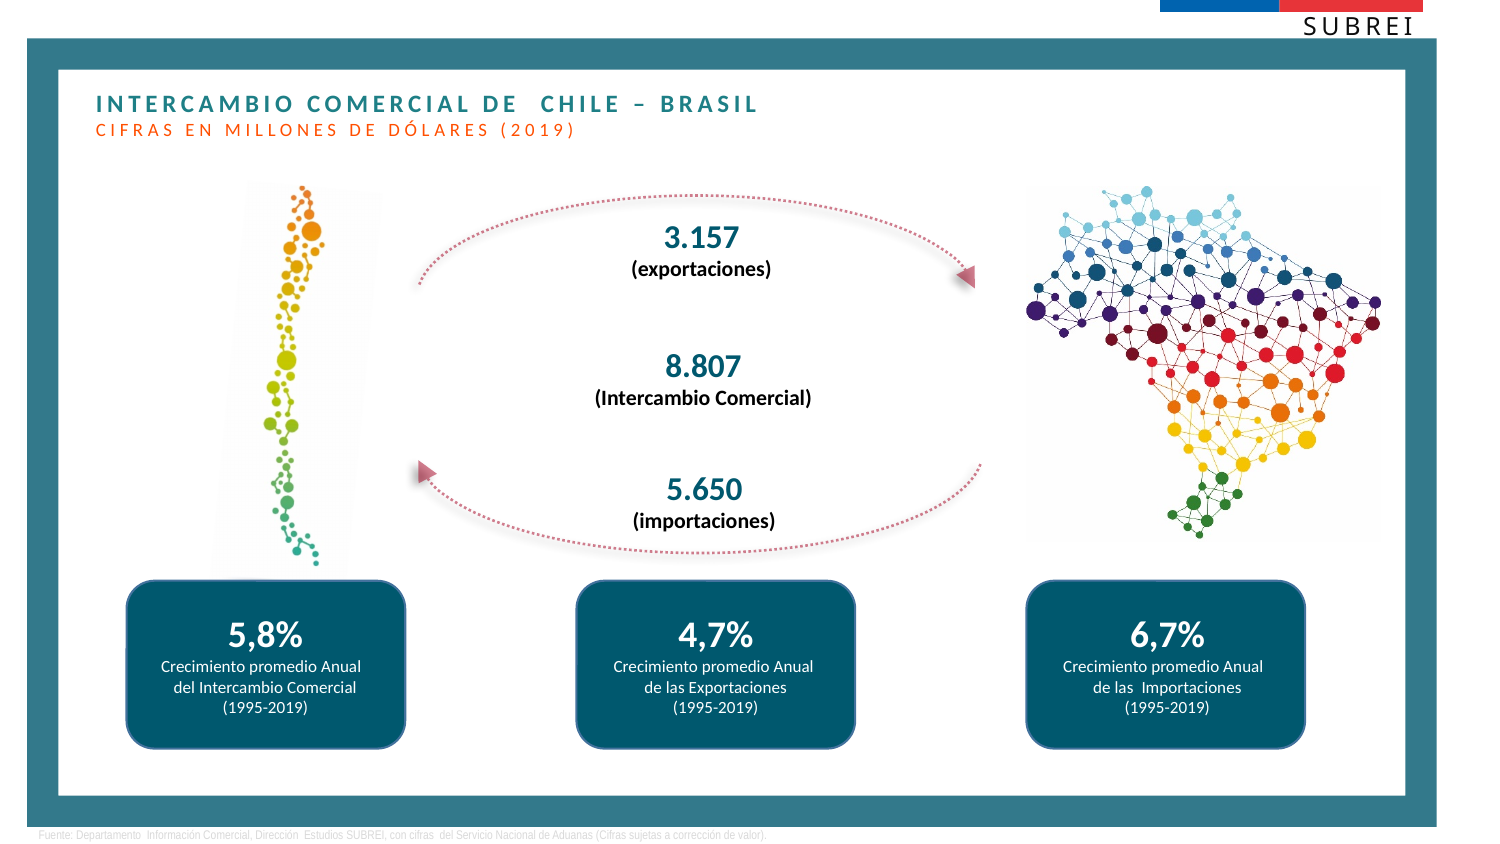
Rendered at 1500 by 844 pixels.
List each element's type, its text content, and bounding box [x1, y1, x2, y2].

text_box [42, 53, 1422, 812]
text_box 8.807 (Intercambio Comercial) [561, 336, 845, 418]
text_box [418, 450, 981, 554]
text_box SUBREI [1275, 6, 1441, 48]
text_box Intercambio comercial de chile – BRASIL Cifras en millones de dólares (2019) [81, 80, 829, 148]
text_box 5,8% Crecimiento promedio Anual del Intercambio Comercial (1995-2019) [126, 603, 405, 770]
text_box 5.650 (importaciones) [608, 459, 801, 541]
text_box 4,7% Crecimiento promedio Anual de las Exportaciones (1995-2019) [596, 603, 835, 746]
text_box Fuente: Departamento Información Comercial, Dirección Estudios SUBREI, con cifras del Servicio Nacional de Aduanas (Cifras sujetas a corrección de valor). [23, 819, 1022, 844]
text_box 6,7% Crecimiento promedio Anual de las Importaciones (1995-2019) [1028, 603, 1307, 746]
picture [227, 186, 364, 581]
text_box [418, 194, 975, 298]
text_box 3.157 (exportaciones) [614, 207, 789, 289]
picture [1026, 186, 1381, 542]
picture [1160, 0, 1423, 12]
